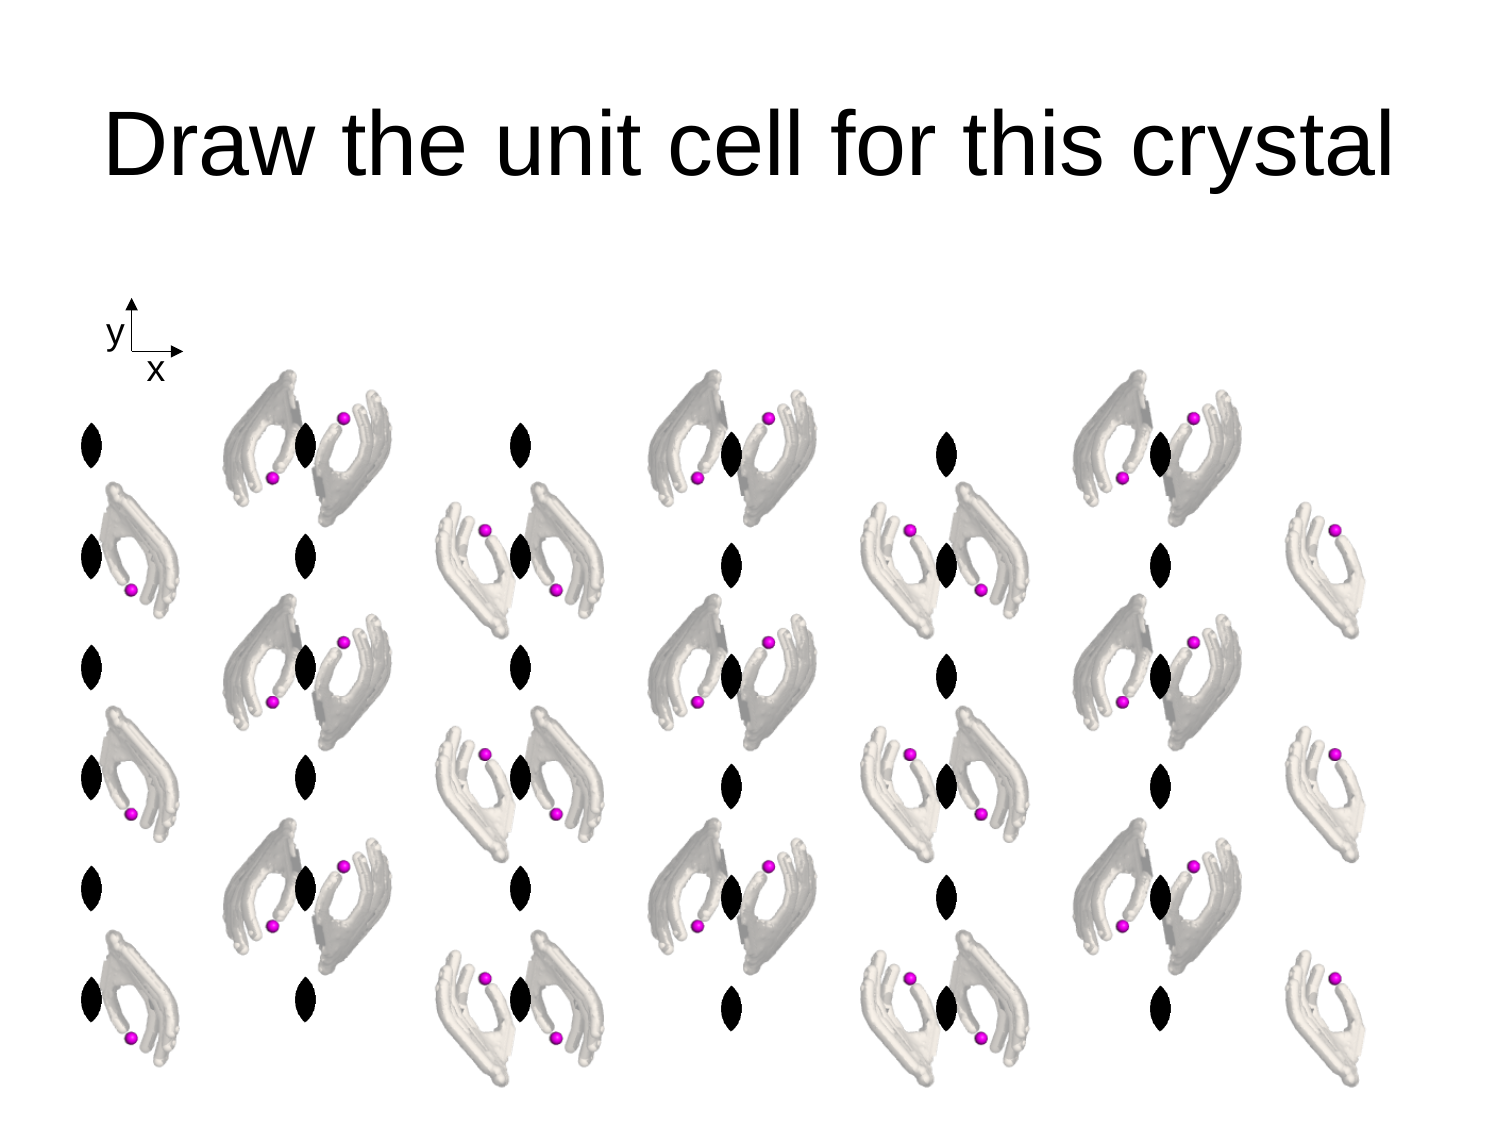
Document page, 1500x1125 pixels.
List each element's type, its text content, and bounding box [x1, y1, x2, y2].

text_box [79, 412, 1172, 1042]
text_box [90, 297, 184, 398]
picture [51, 330, 1413, 1109]
title Draw the unit cell for this crystal [75, 45, 1425, 233]
